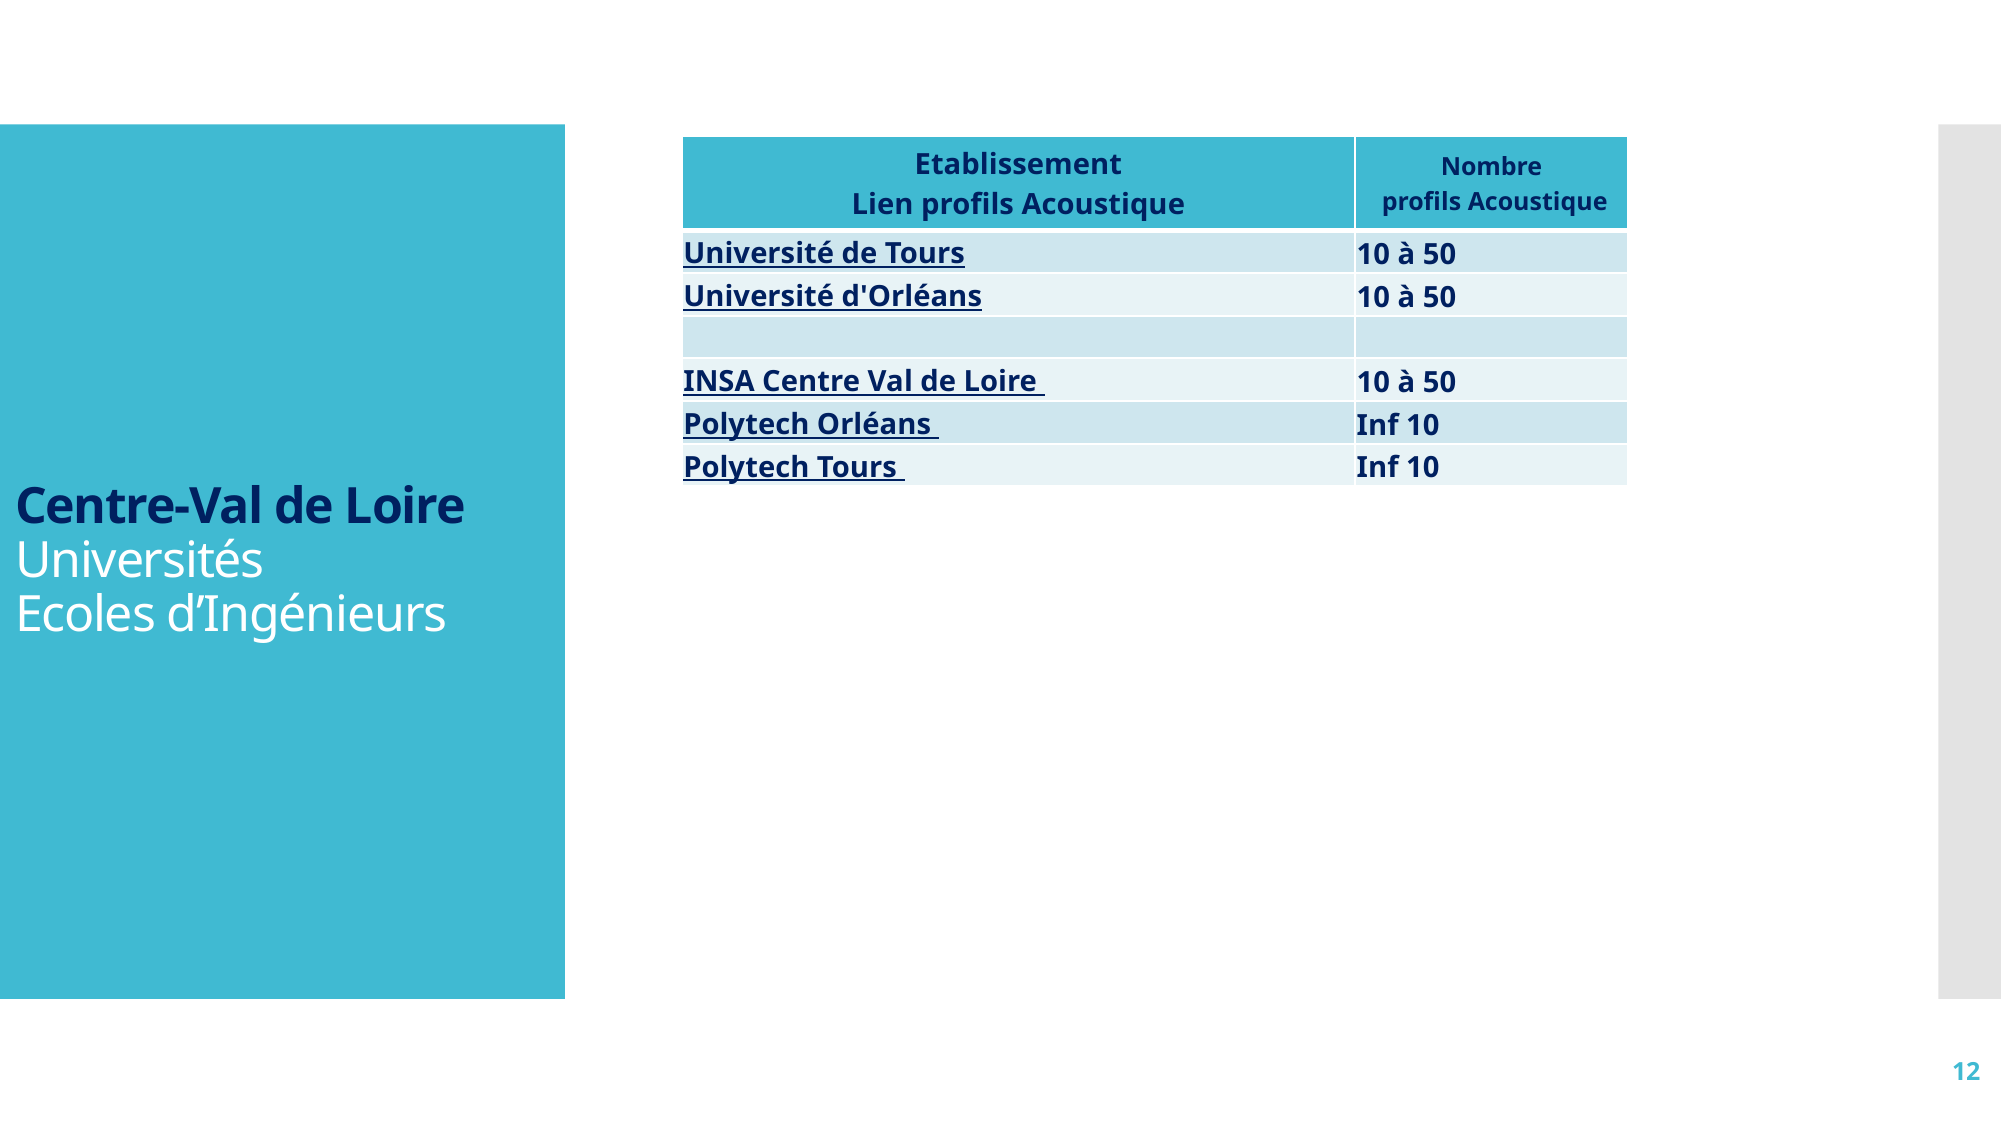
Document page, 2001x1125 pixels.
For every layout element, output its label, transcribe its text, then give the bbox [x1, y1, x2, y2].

table_cell Polytech Orléans [683, 402, 1354, 443]
table_cell Université de Tours [683, 233, 1354, 272]
table_cell [683, 317, 1354, 357]
table_header Nombre profils Acoustique [1356, 137, 1627, 228]
table_cell 10 à 50 [1356, 359, 1627, 400]
table_cell Polytech Tours [683, 445, 1354, 485]
table_header Etablissement Lien profils Acoustique [683, 137, 1354, 228]
table_cell [1356, 317, 1627, 357]
table_cell 10 à 50 [1356, 274, 1627, 315]
table_cell 10 à 50 [1356, 233, 1627, 272]
table_cell Inf 10 [1356, 402, 1627, 443]
table_cell Université d'Orléans [683, 274, 1354, 315]
title Centre-Val de Loire Universités Ecoles d’Ingénieurs [0, 184, 552, 940]
slide_number 12 [1744, 1042, 1996, 1103]
table_cell Inf 10 [1356, 445, 1627, 485]
table_cell INSA Centre Val de Loire [683, 359, 1354, 400]
